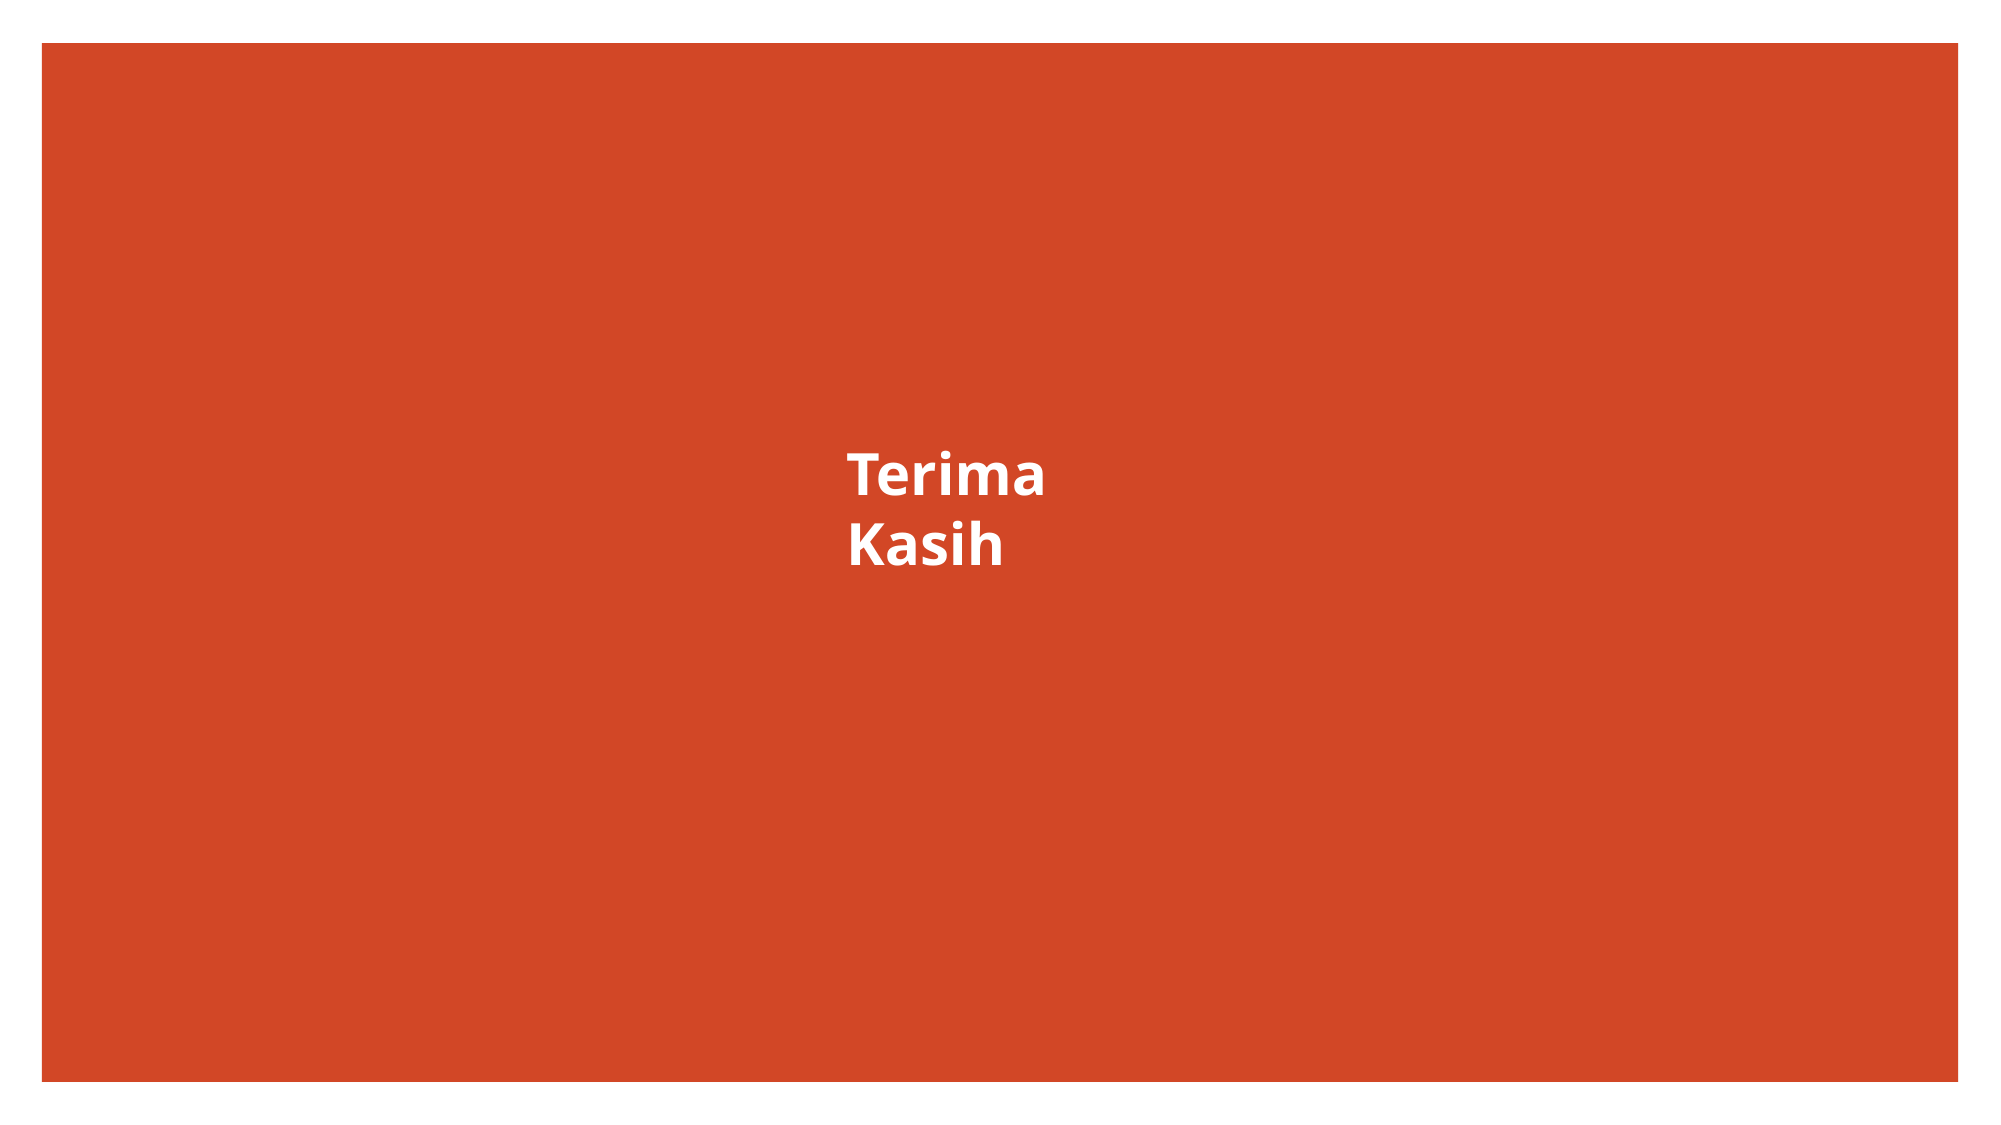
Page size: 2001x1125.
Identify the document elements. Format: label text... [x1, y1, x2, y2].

title Terima Kasih [831, 479, 1193, 585]
